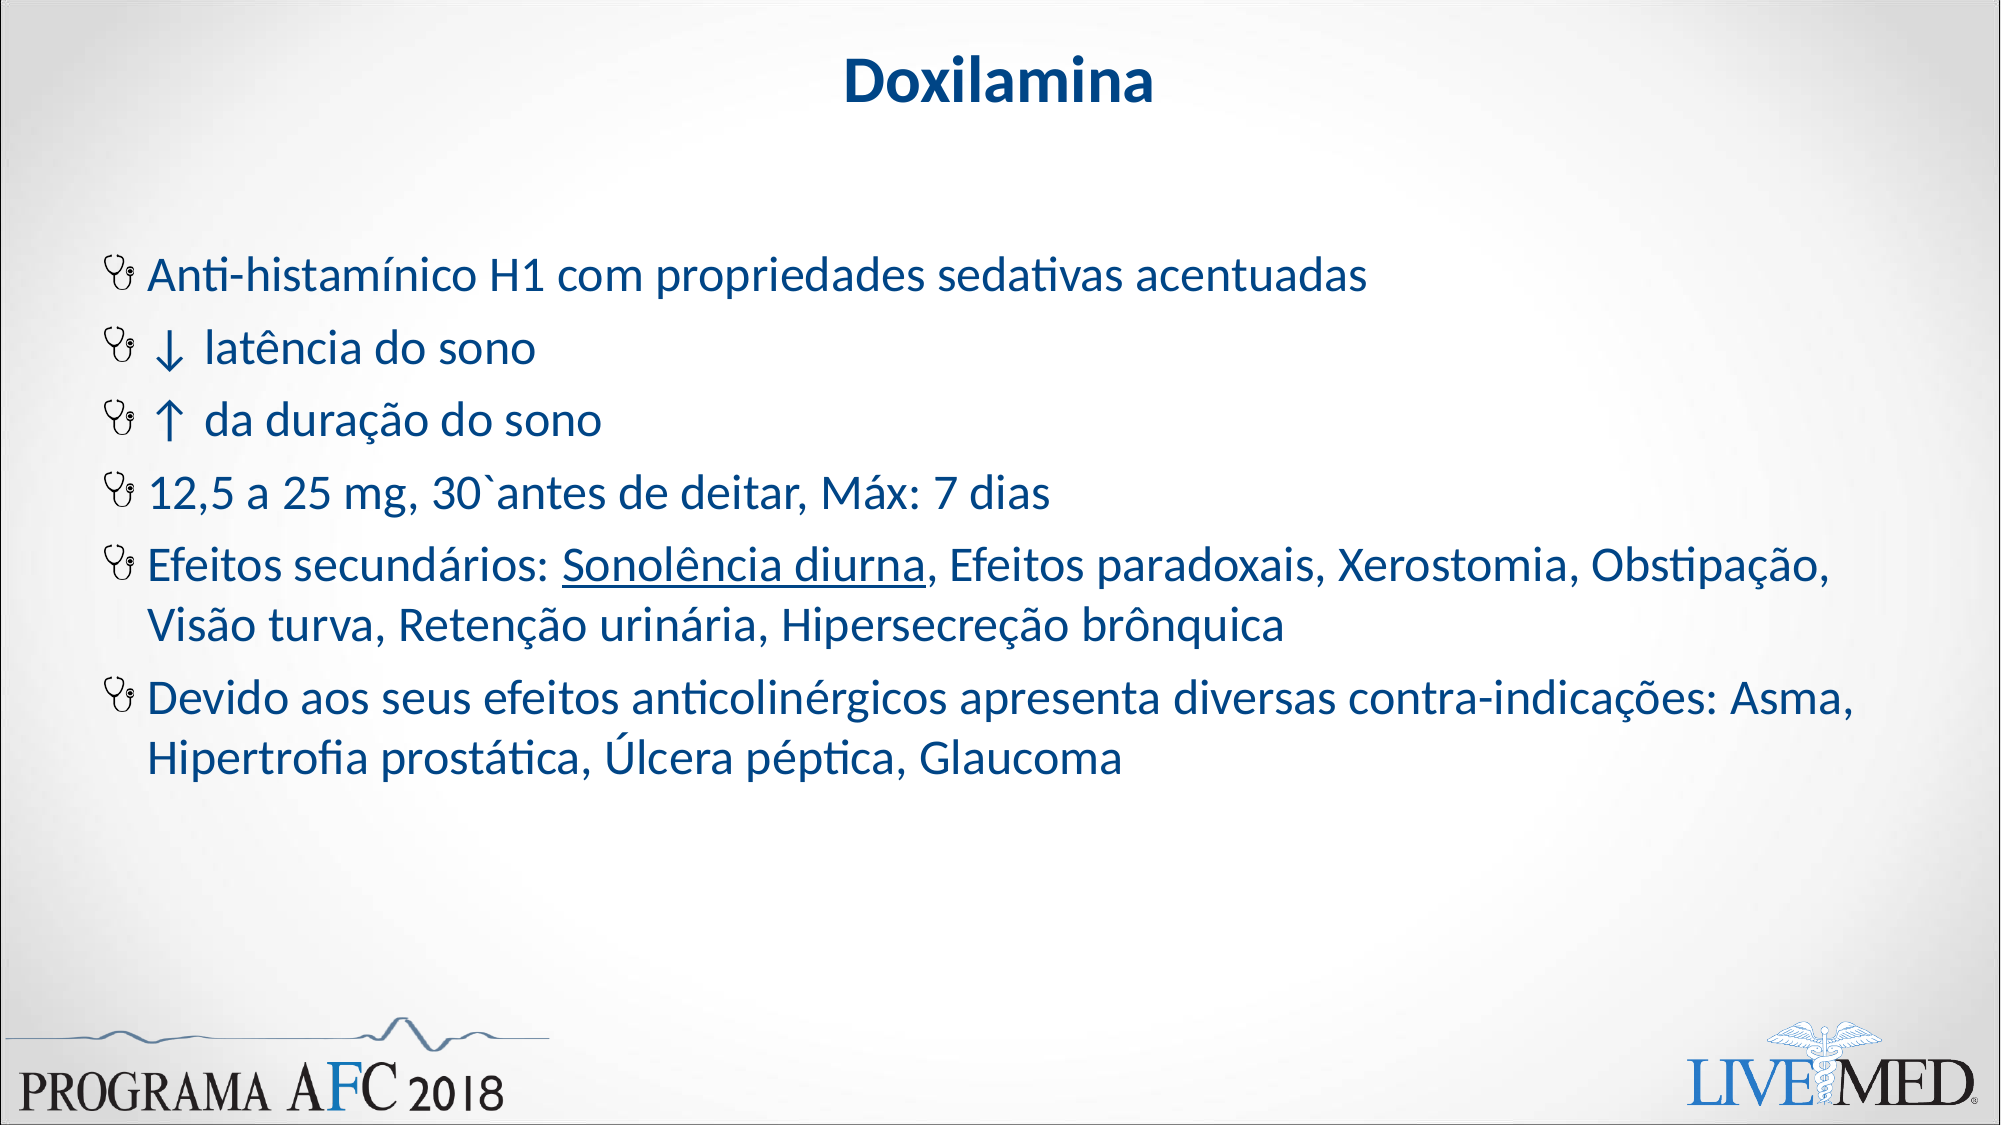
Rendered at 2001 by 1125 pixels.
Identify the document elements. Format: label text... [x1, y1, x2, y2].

picture [0, 0, 2001, 1125]
list Anti-histamínico H1 com propriedades sedativas acentuadas ↓ latência do sono ↑ da duração do sono 12,5 a 25 mg, 30`antes de deitar, Máx: 7 dias Efeitos secundários: Sonolência diurna, Efeitos paradoxais, Xerostomia, Obstipação, Visão turva, Retenção urinária, Hipersecreção brônquica Devido aos seus efeitos anticolinérgicos apresenta diversas contra-indicações: Asma, Hipertrofia prostática, Úlcera péptica, Glaucoma [0, 166, 1900, 920]
picture [104, 254, 134, 290]
picture [104, 471, 134, 507]
picture [104, 326, 134, 362]
title Doxilamina [99, 26, 1900, 126]
picture [104, 676, 134, 712]
picture [104, 399, 134, 435]
picture [104, 544, 134, 580]
